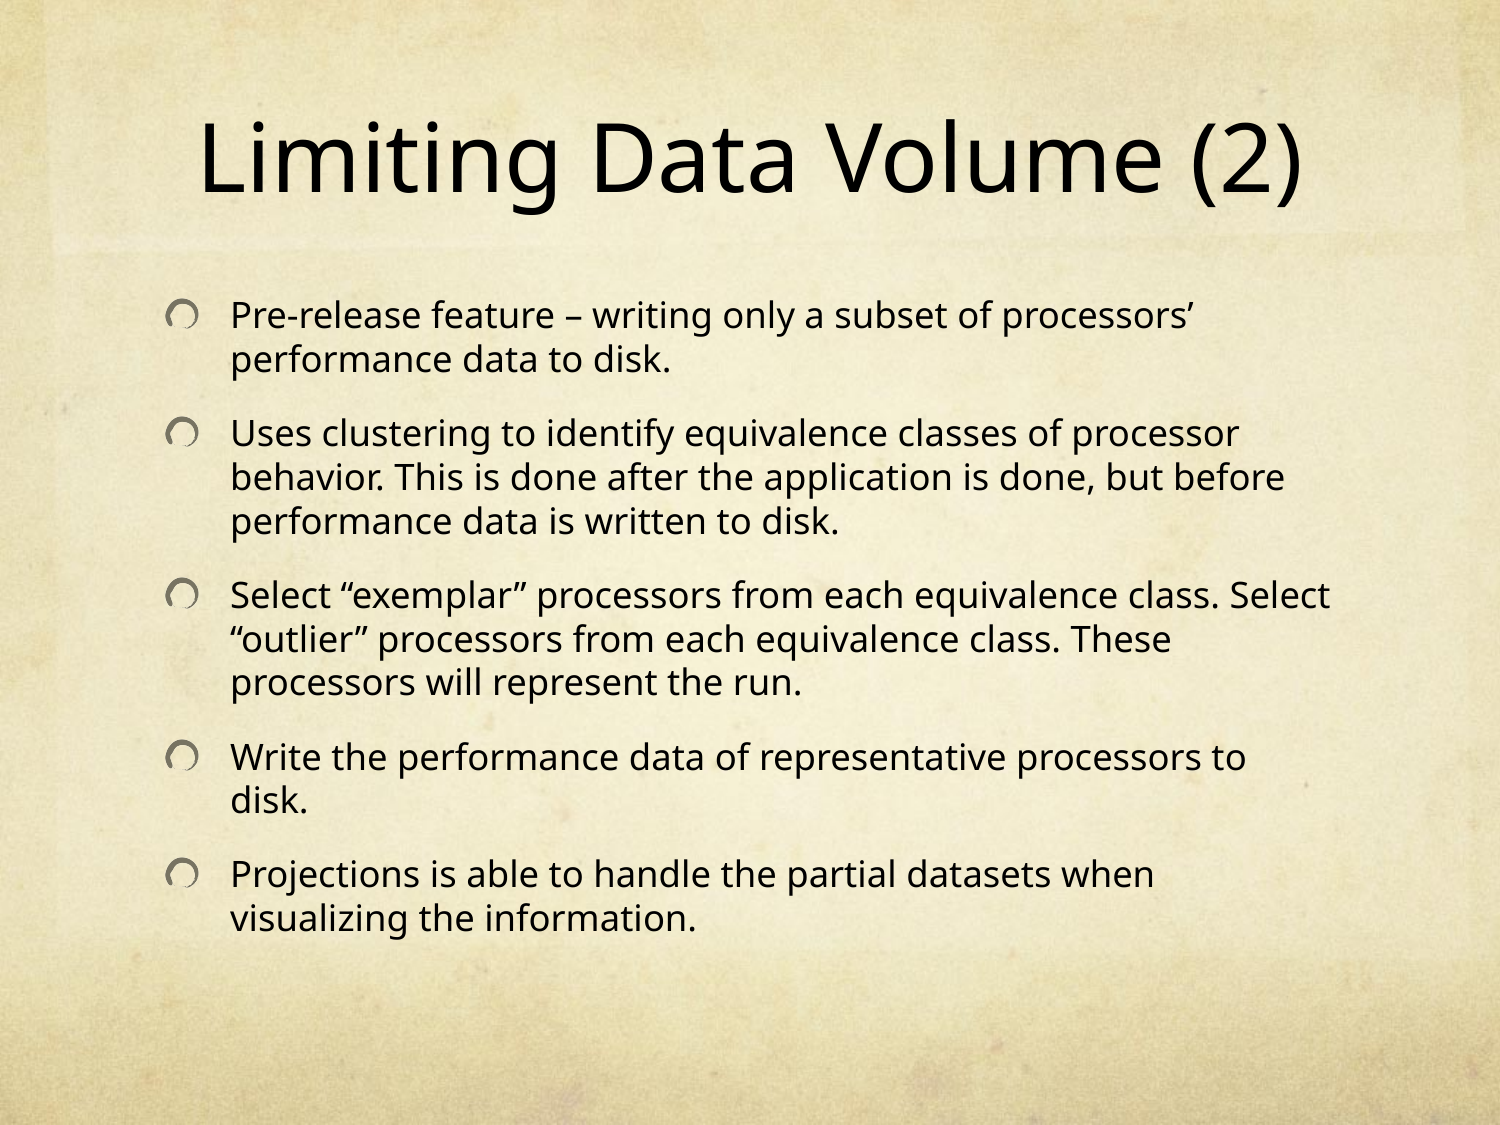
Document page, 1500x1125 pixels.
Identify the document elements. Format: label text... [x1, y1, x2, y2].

list Pre-release feature – writing only a subset of processors’ performance data to disk. Uses clustering to identify equivalence classes of processor behavior. This is done after the application is done, but before performance data is written to disk. Select “exemplar” processors from each equivalence class. Select “outlier” processors from each equivalence class. These processors will represent the run. Write the performance data of representative processors to disk. Projections is able to handle the partial datasets when visualizing the information. [150, 284, 1350, 950]
title Limiting Data Volume (2) [150, 82, 1350, 225]
picture [0, 0, 1500, 1125]
